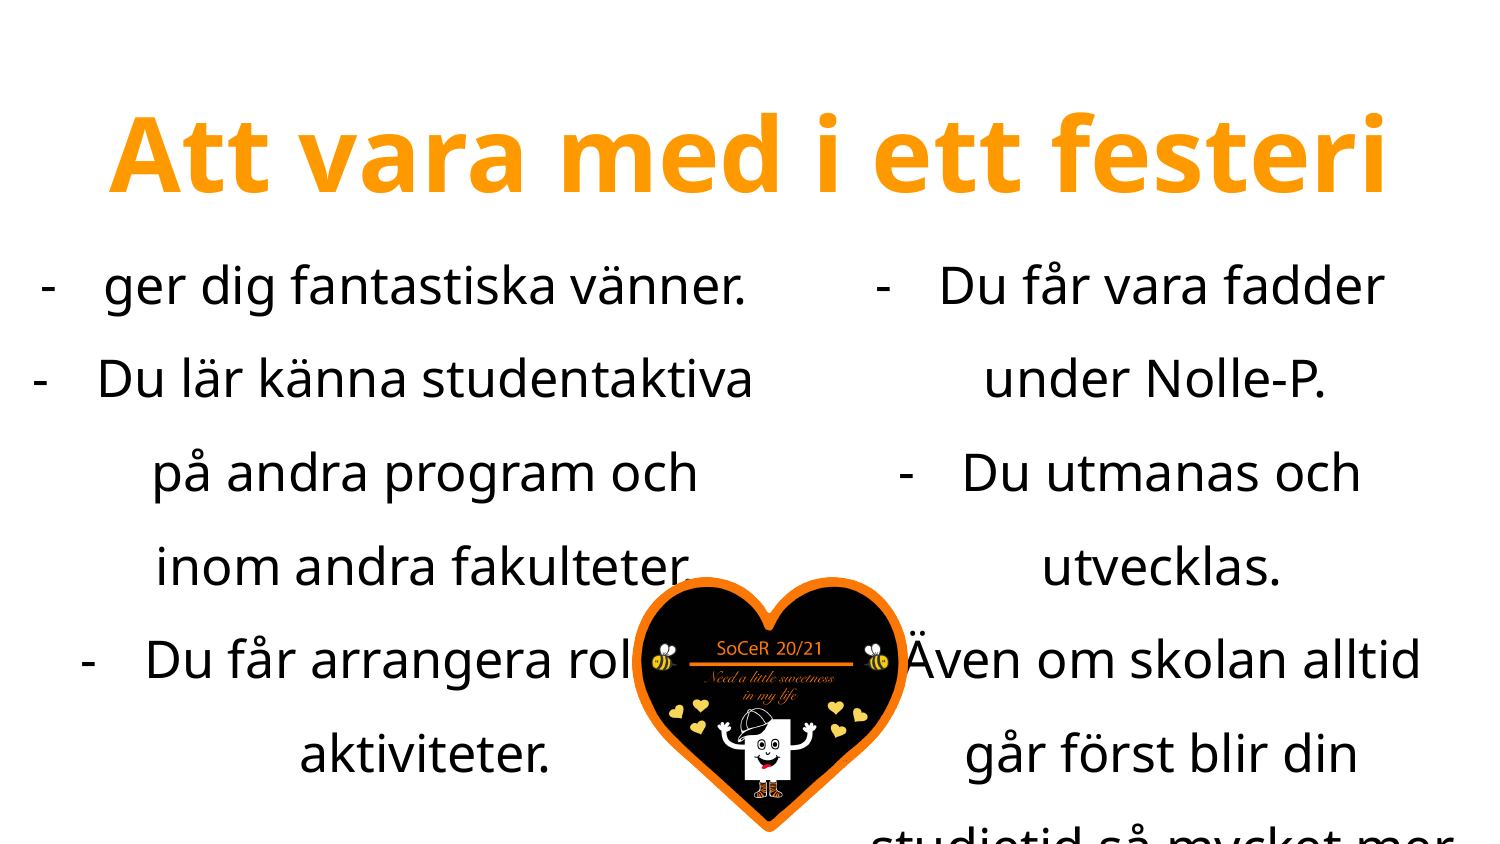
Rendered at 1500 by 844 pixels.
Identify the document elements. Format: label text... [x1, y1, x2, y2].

text_box Du får vara fadder under Nolle-P. Du utmanas och utvecklas. Även om skolan alltid går först blir din studietid så mycket mer än plugg! [776, 205, 1474, 782]
picture [632, 577, 908, 833]
list ger dig fantastiska vänner. Du lär känna studentaktiva på andra program och inom andra fakulteter. Du får arrangera roliga aktiviteter. [0, 205, 776, 767]
title Att vara med i ett festeri [51, 72, 1449, 167]
